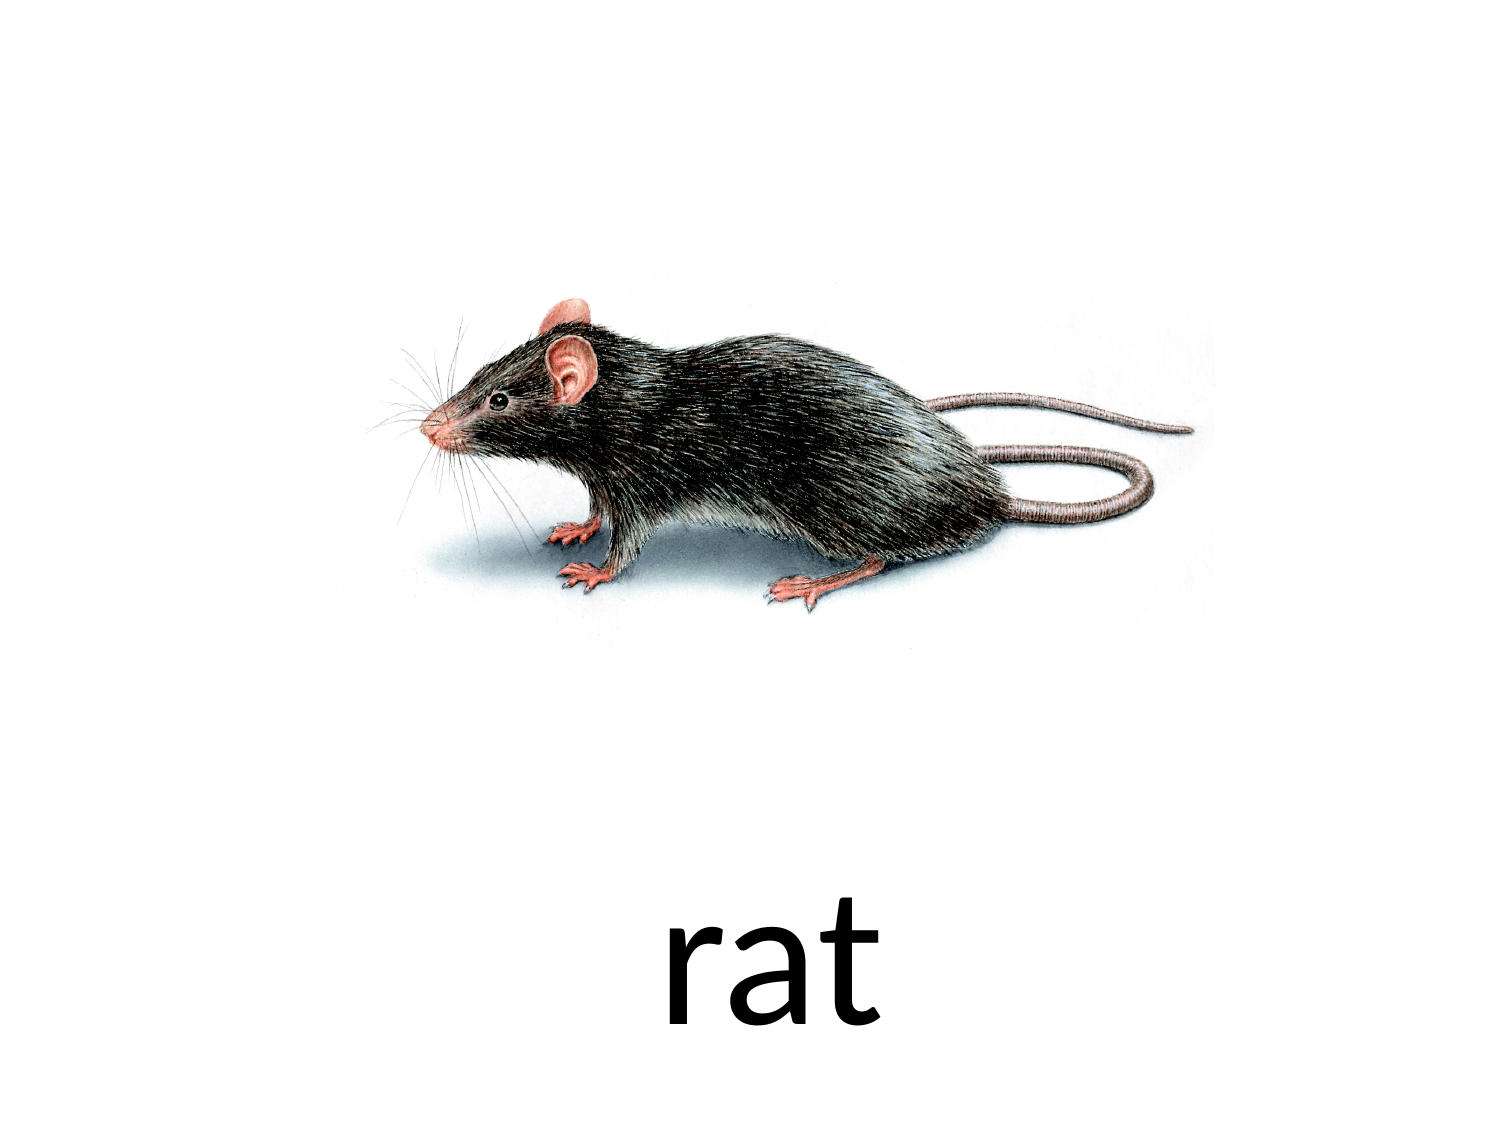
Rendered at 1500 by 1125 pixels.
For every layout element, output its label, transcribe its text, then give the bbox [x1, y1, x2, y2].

picture [326, 270, 1215, 655]
text_box rat [345, 817, 1196, 1073]
